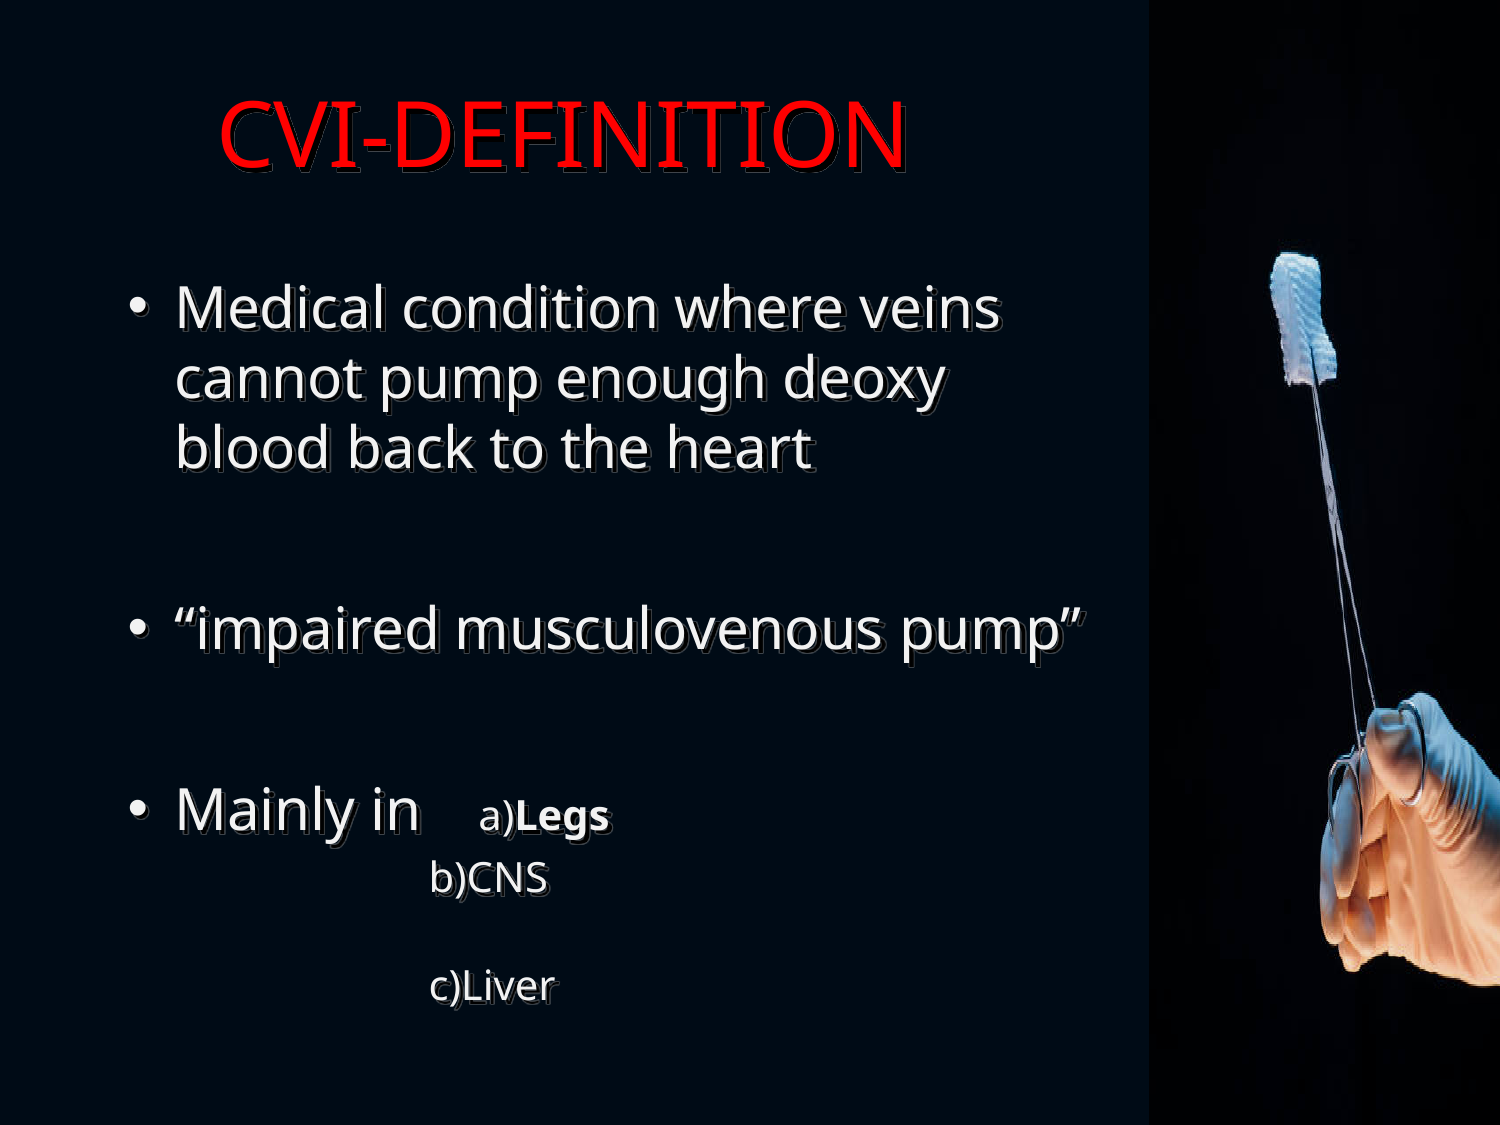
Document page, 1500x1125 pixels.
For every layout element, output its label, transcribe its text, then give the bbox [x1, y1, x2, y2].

list Medical condition where veins cannot pump enough deoxy blood back to the heart “impaired musculovenous pump” Mainly in a)Legs b)CNS c)Liver [37, 262, 1113, 1001]
title CVI-DEFINITION [37, 37, 1113, 226]
picture [1149, 0, 1500, 1125]
